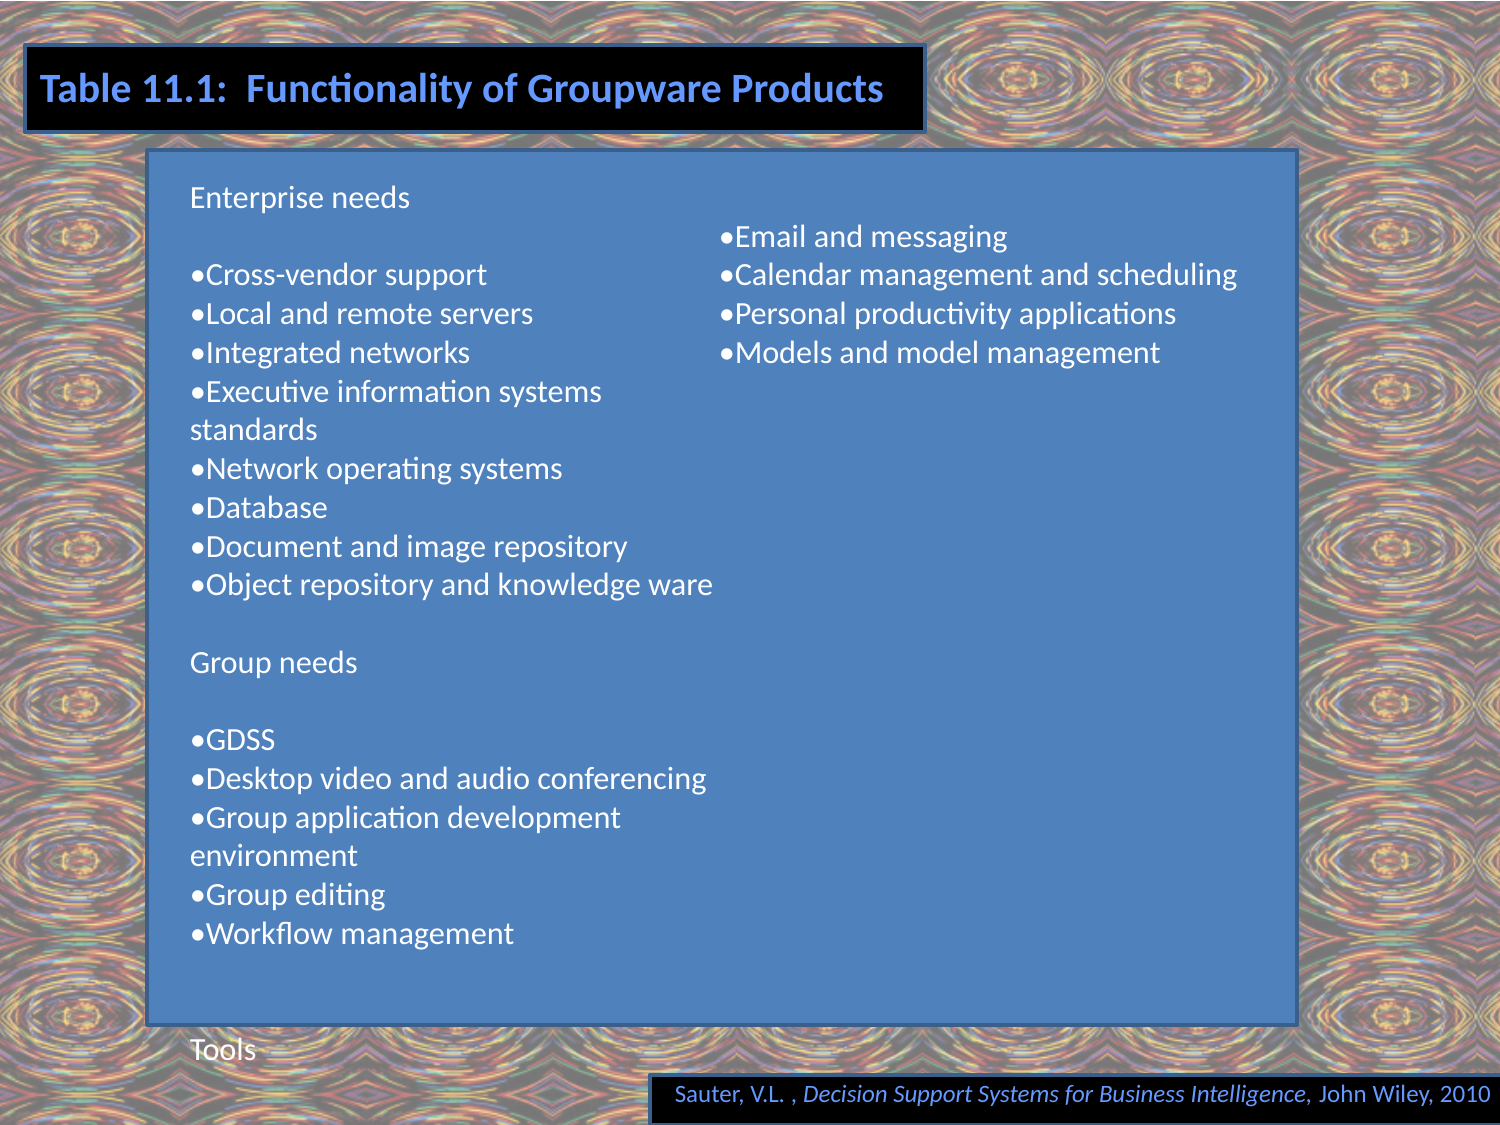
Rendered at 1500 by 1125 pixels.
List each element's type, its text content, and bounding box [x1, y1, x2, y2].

text_box Enterprise needs •Cross-vendor support •Local and remote servers •Integrated networks •Executive information systems standards •Network operating systems •Database •Document and image repository •Object repository and knowledge ware Group needs •GDSS •Desktop video and audio conferencing •Group application development environment •Group editing •Workflow management Tools •Email and messaging •Calendar management and scheduling •Personal productivity applications •Models and model management [174, 168, 1263, 1112]
picture [0, 1, 1500, 1125]
title Table 11.1: Functionality of Groupware Products [24, 24, 925, 118]
